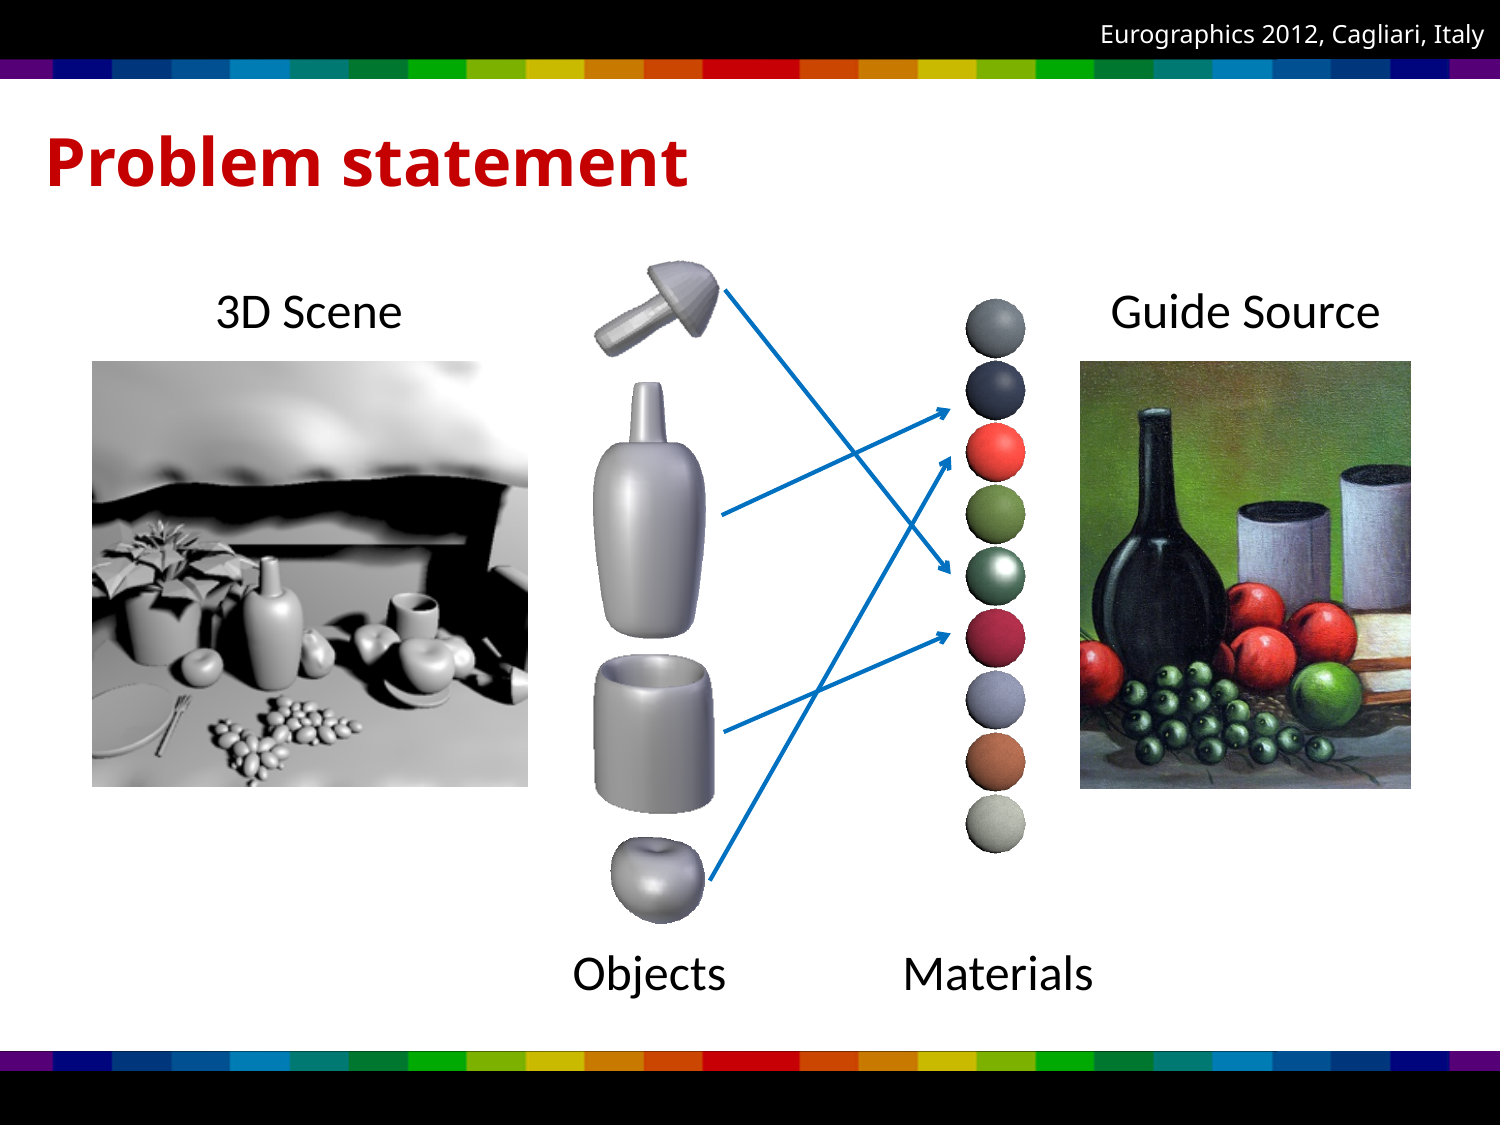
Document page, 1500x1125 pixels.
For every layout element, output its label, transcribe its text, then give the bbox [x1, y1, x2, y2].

picture [1273, 1051, 1500, 1071]
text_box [709, 455, 952, 881]
title Problem statement [29, 77, 1471, 241]
picture [1080, 361, 1411, 789]
picture [572, 373, 722, 820]
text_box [724, 289, 952, 408]
picture [962, 292, 1030, 858]
picture [0, 59, 229, 79]
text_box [721, 408, 951, 455]
picture [291, 59, 1211, 77]
picture [92, 361, 528, 787]
text_box 3D Scene [92, 255, 526, 361]
picture [573, 244, 727, 368]
text_box Objects [525, 916, 774, 1024]
text_box Materials [868, 916, 1128, 1024]
picture [291, 1051, 1211, 1071]
picture [1273, 59, 1500, 79]
text_box Guide Source [1080, 255, 1411, 361]
picture [607, 833, 710, 928]
picture [0, 1051, 229, 1071]
